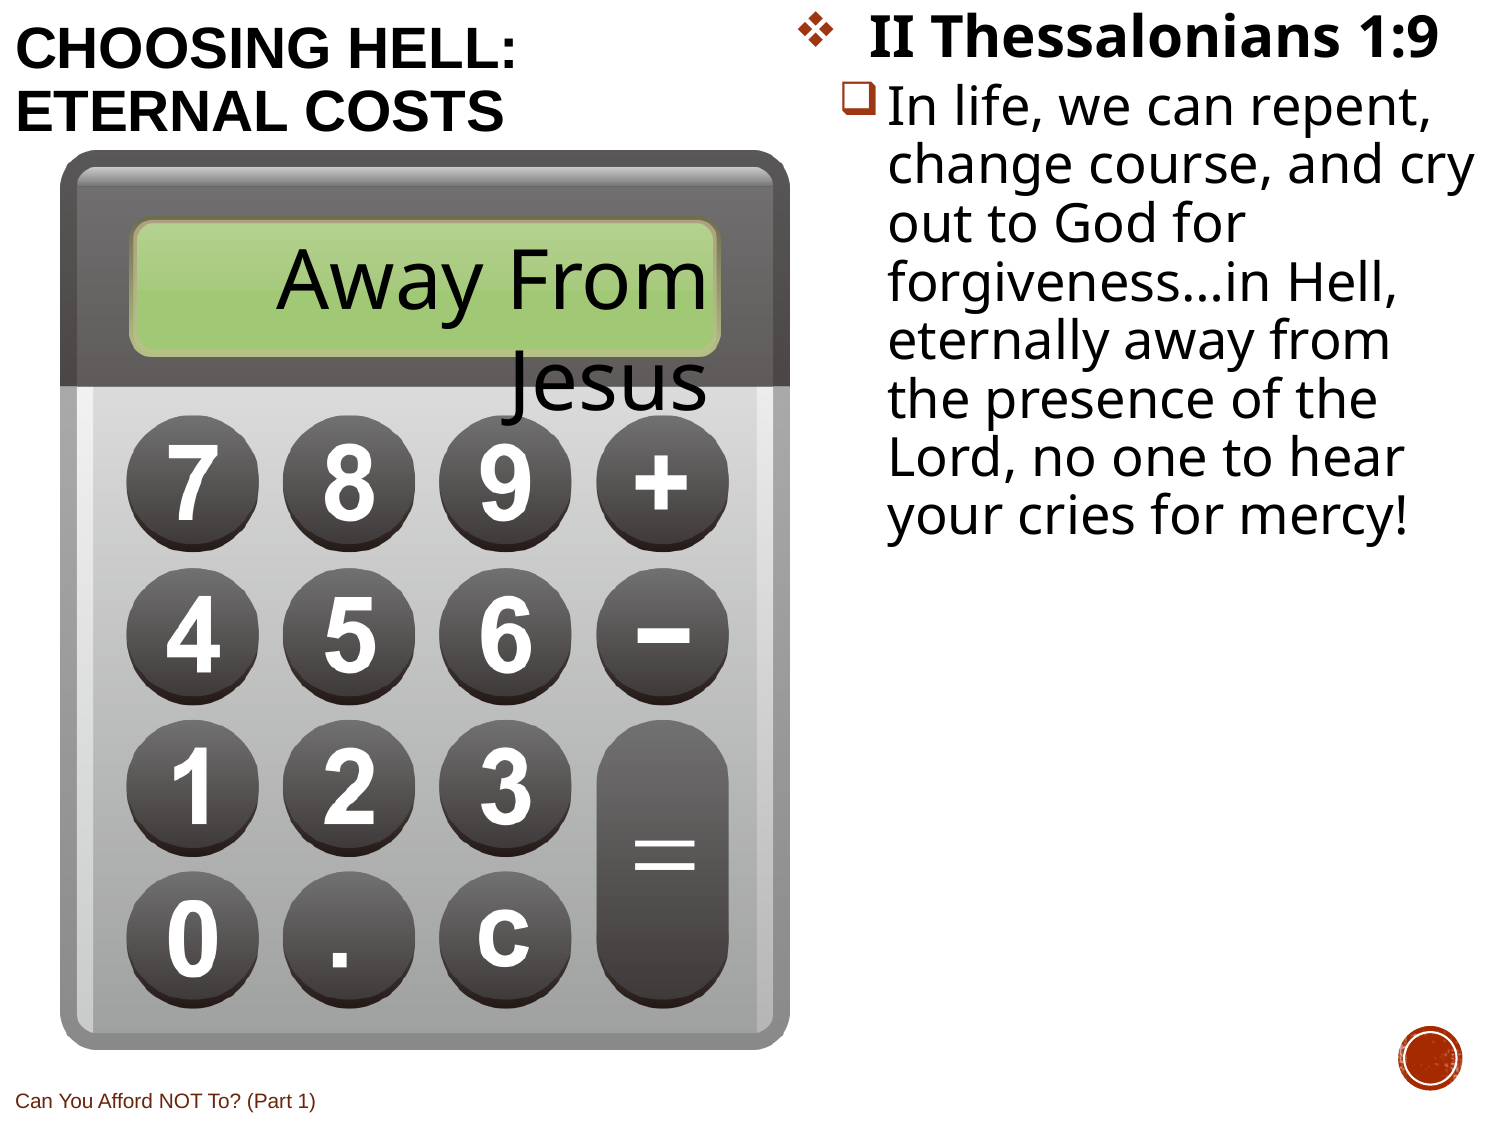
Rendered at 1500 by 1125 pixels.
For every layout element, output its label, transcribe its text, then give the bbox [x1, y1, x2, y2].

picture [0, 125, 850, 1075]
footer Can You Afford NOT To? (Part 1) [0, 1076, 779, 1125]
title Choosing Hell: Eternal Costs [0, 0, 778, 124]
list II Thessalonians 1:9 In life, we can repent, change course, and cry out to God for forgiveness…in Hell, eternally away from the presence of the Lord, no one to hear your cries for mercy! [778, 0, 1500, 1022]
